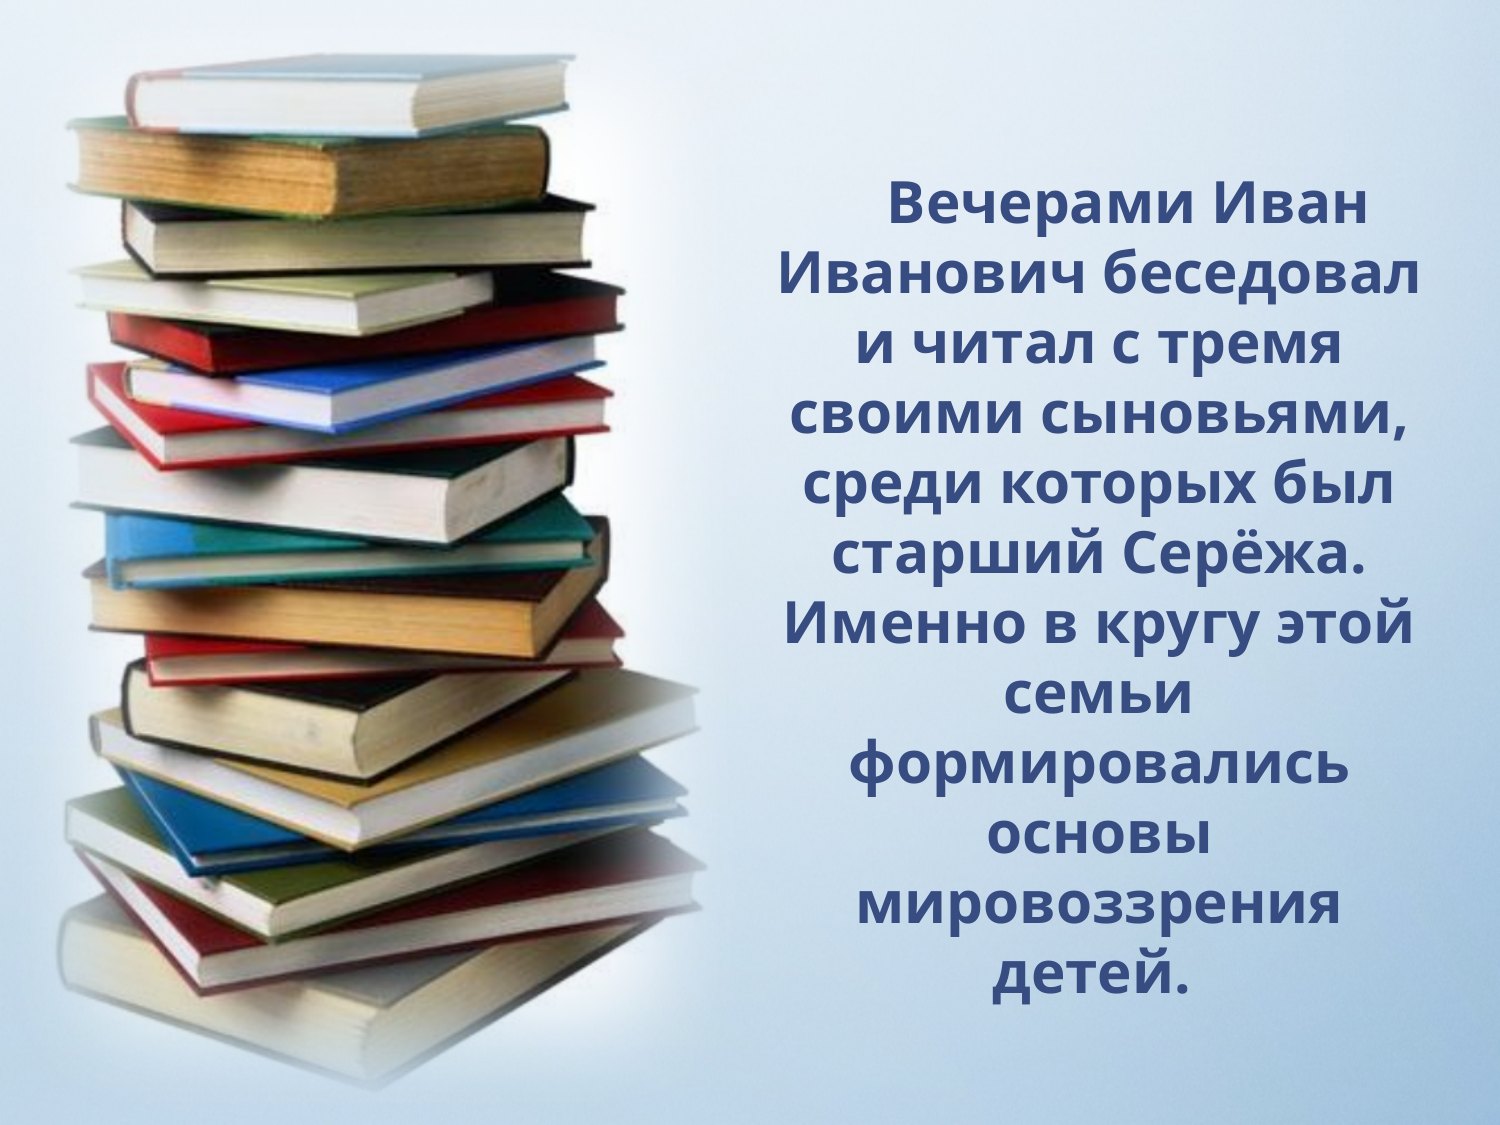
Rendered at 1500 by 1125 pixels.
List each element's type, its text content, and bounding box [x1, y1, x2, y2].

picture [0, 0, 1500, 1125]
text_box Вечерами Иван Иванович беседовал и читал с тремя своими сыновьями, среди которых был старший Серёжа. Именно в кругу этой семьи формировались основы мировоззрения детей. [754, 157, 1448, 1013]
